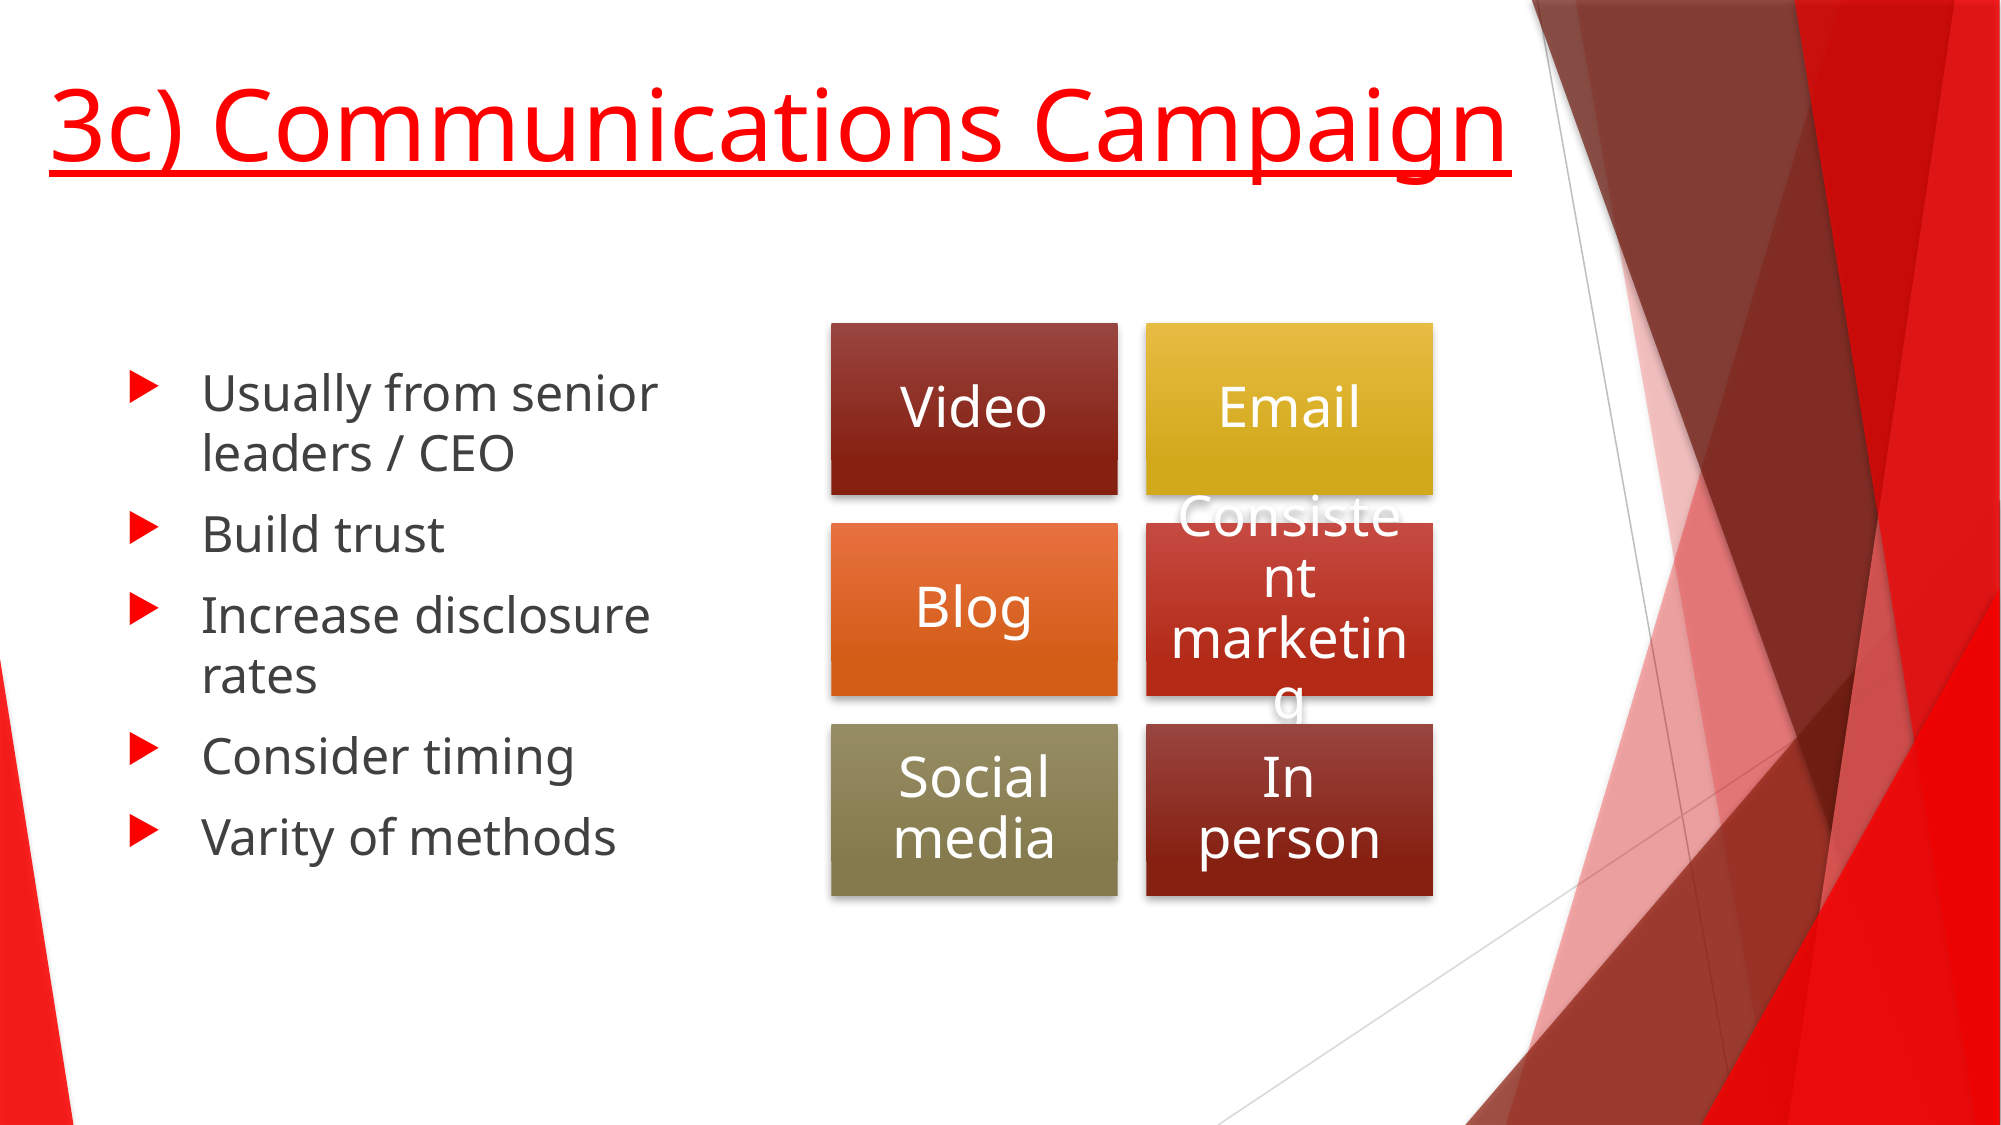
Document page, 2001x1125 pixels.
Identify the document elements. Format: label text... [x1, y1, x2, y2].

text_box Usually from senior leaders / CEO Build trust Increase disclosure rates Consider timing Varity of methods [111, 354, 743, 980]
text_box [830, 235, 1434, 984]
title 3c) Communications Campaign [34, 54, 1795, 237]
